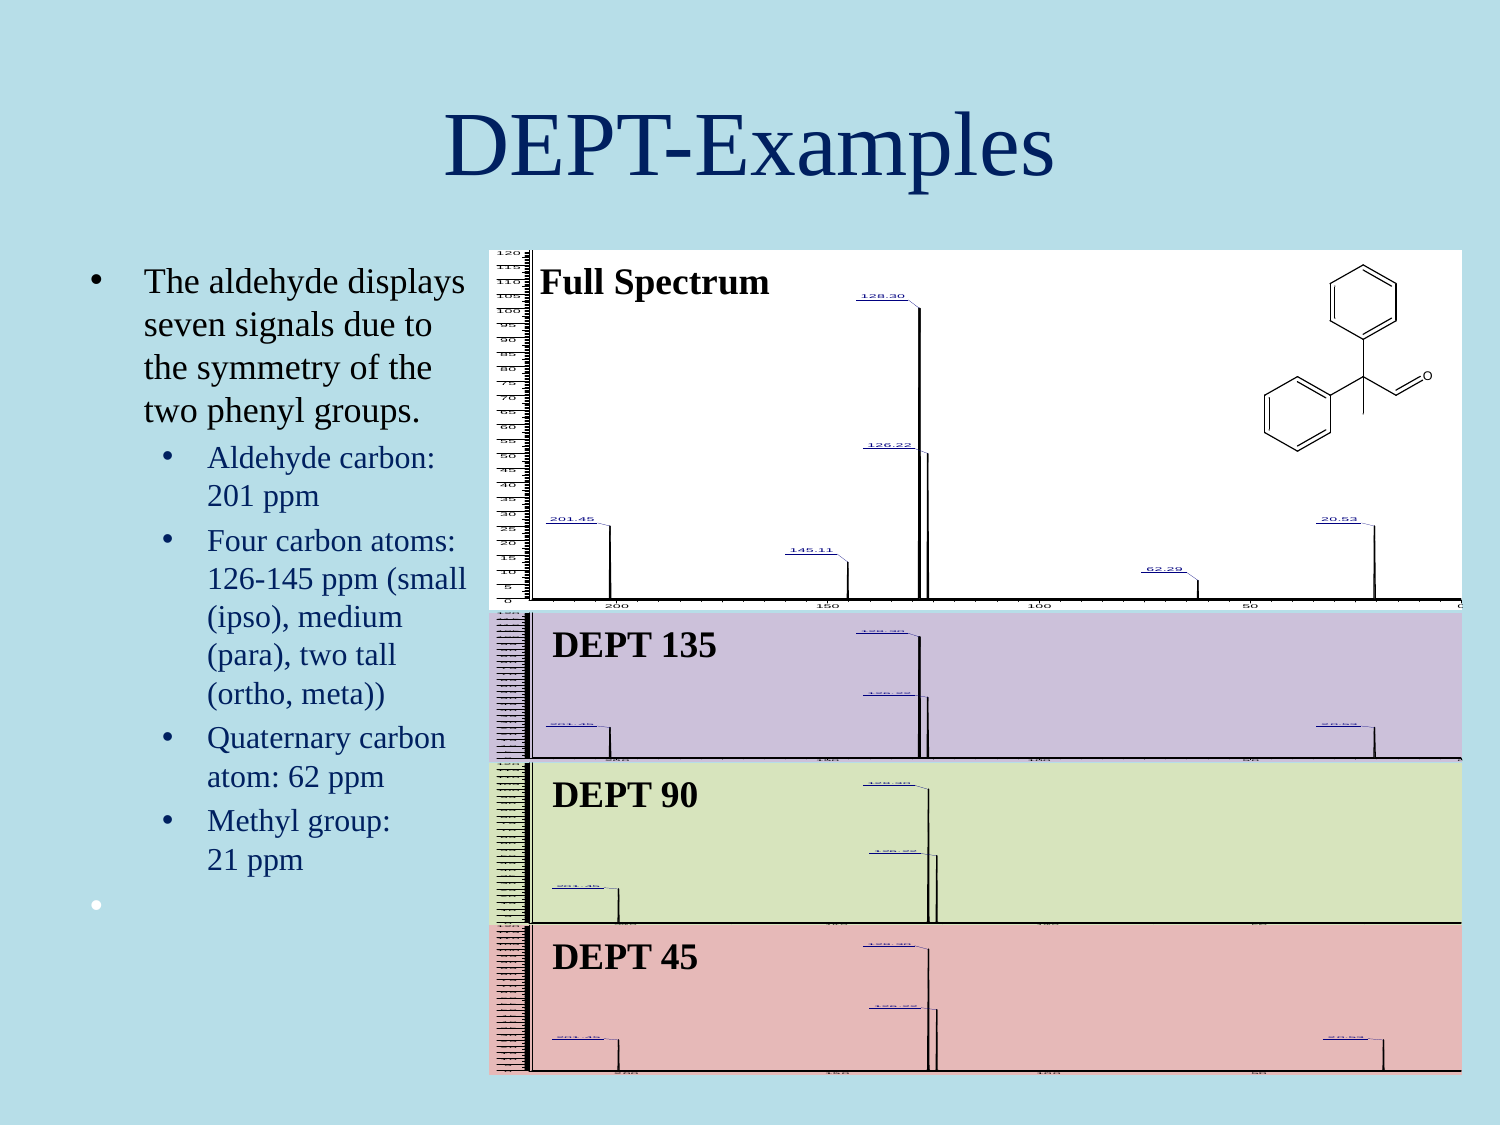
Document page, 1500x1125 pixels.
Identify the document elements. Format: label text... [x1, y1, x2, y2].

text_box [488, 924, 1463, 1076]
list The aldehyde displays seven signals due to the symmetry of the two phenyl groups. Aldehyde carbon: 201 ppm Four carbon atoms: 126-145 ppm (small (ipso), medium (para), two tall (ortho, meta)) Quaternary carbon atom: 62 ppm Methyl group: 21 ppm [75, 249, 487, 1000]
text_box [488, 762, 1463, 924]
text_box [1262, 261, 1437, 458]
title DEPT-Examples [75, 45, 1425, 233]
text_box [488, 612, 1463, 762]
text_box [488, 249, 1463, 611]
